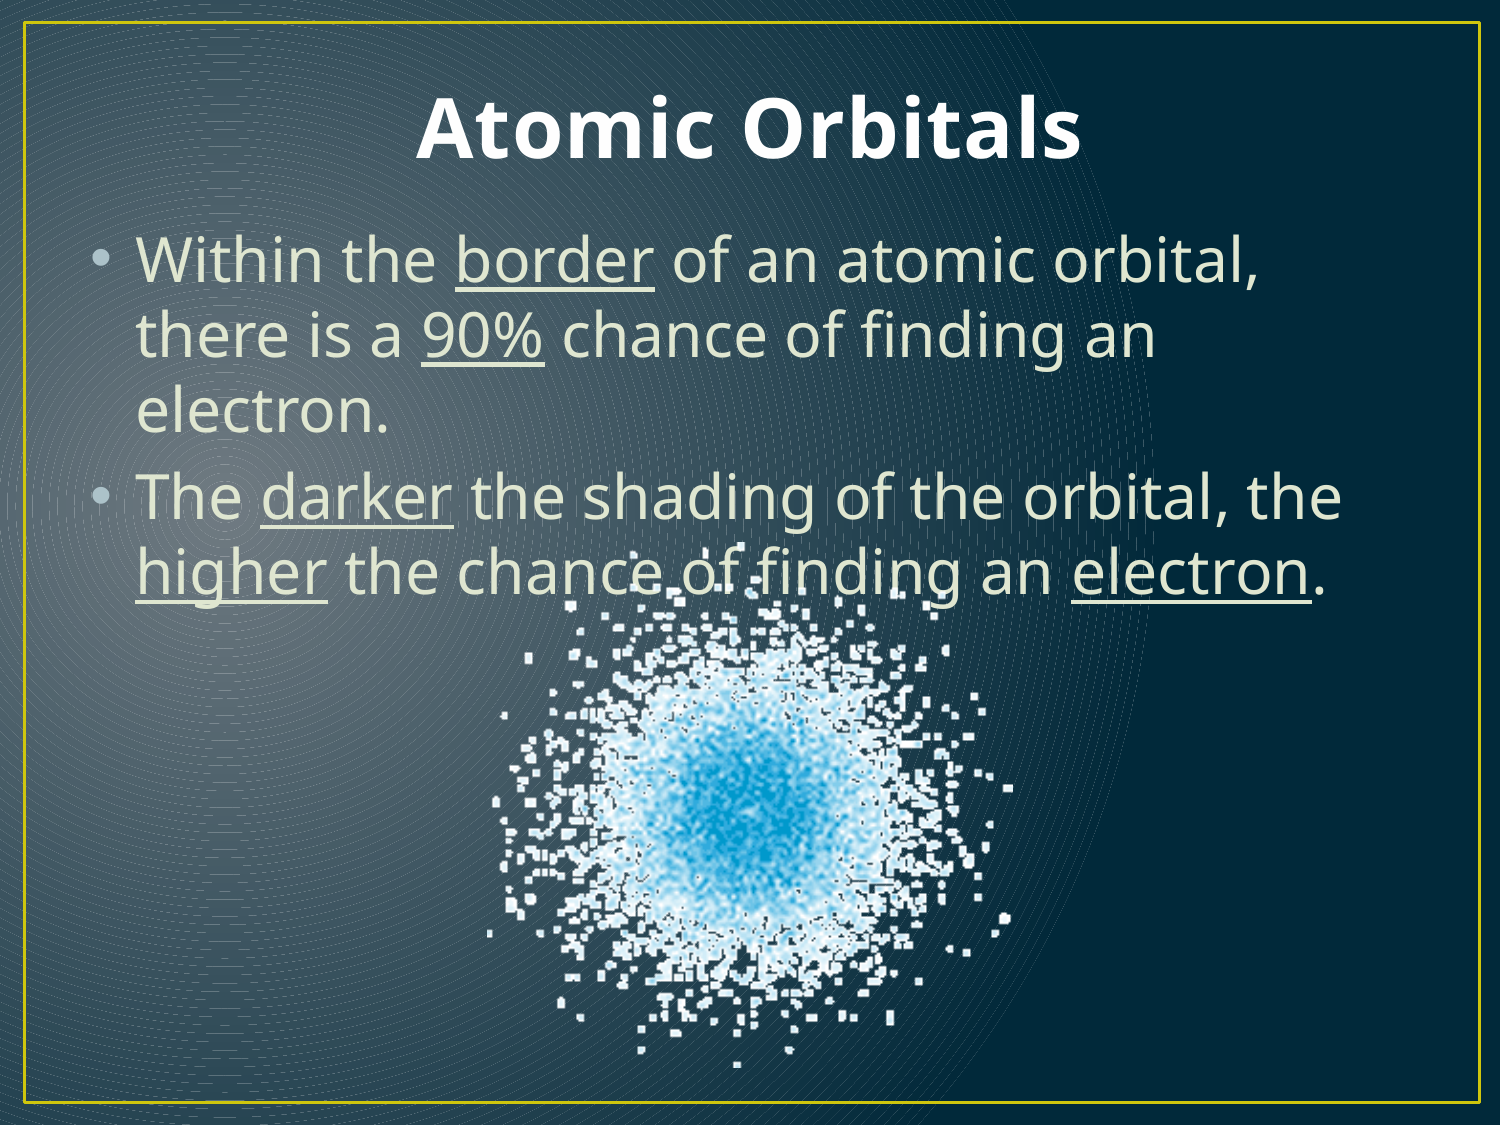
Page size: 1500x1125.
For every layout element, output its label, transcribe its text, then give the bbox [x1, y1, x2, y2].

title Atomic Orbitals [75, 50, 1425, 183]
picture [487, 541, 1013, 1068]
picture [913, 1073, 927, 1081]
list Within the border of an atomic orbital, there is a 90% chance of finding an electron. The darker the shading of the orbital, the higher the chance of finding an electron. [75, 212, 1425, 1063]
